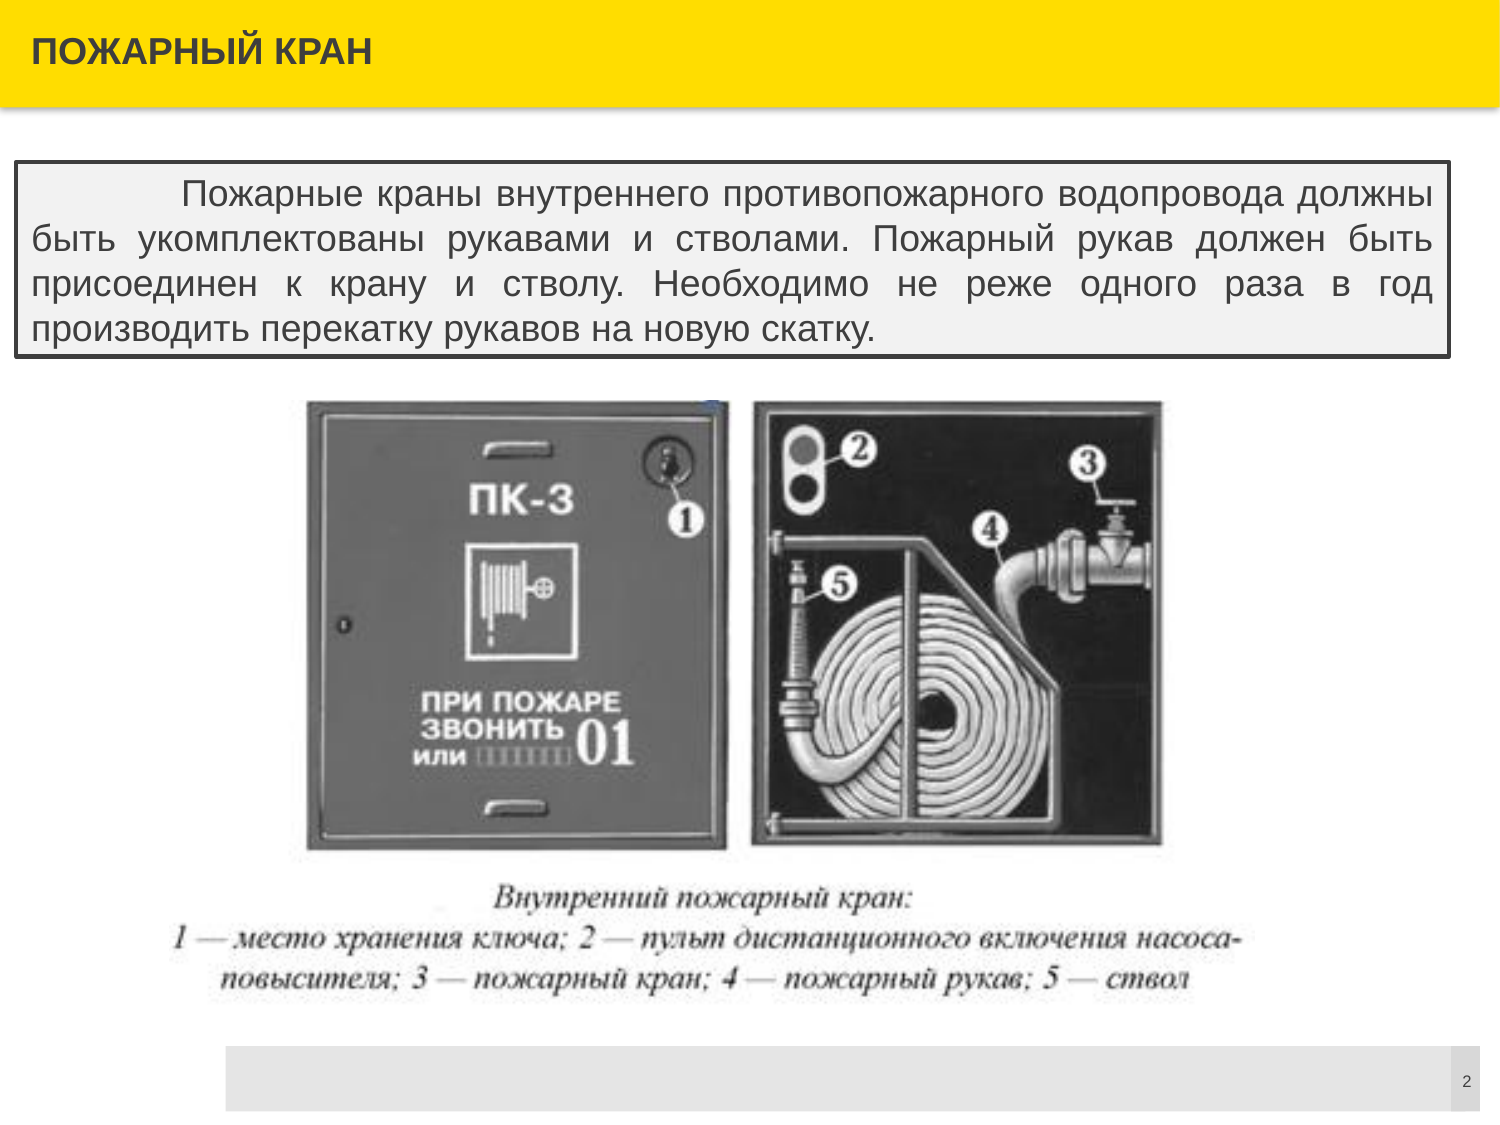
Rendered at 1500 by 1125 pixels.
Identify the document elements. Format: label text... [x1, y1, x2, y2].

slide_number 2 [1447, 1061, 1487, 1101]
text_box Пожарные краны внутреннего противопожарного водопровода должны быть укомплектованы рукавами и стволами. Пожарный рукав должен быть присоединен к крану и стволу. Необходимо не реже одного раза в год производить перекатку рукавов на новую скатку. [14, 160, 1451, 359]
picture [169, 400, 1256, 1007]
title Пожарный кран [16, 19, 1459, 103]
